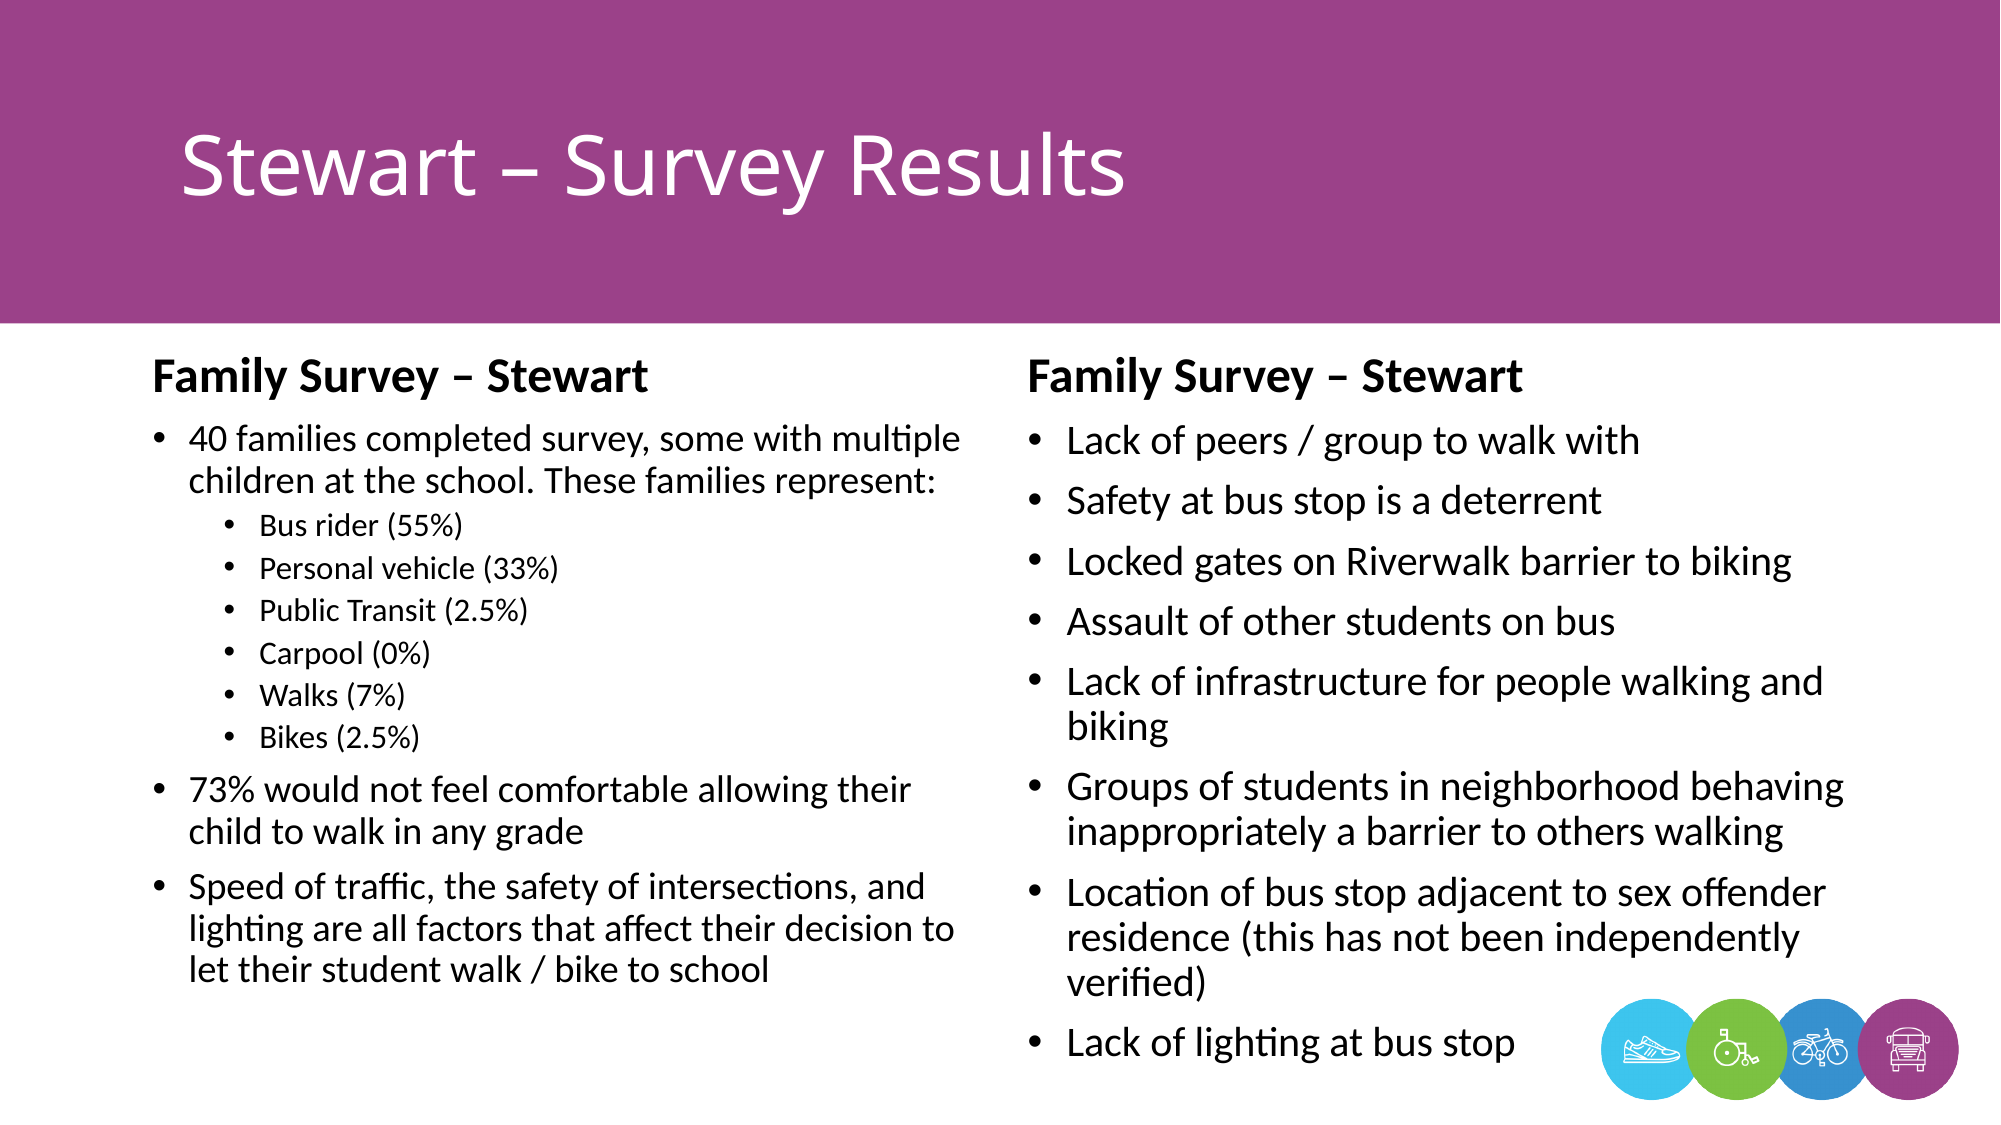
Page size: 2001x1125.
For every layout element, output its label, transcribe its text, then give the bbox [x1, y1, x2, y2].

list Family Survey – Stewart [1012, 275, 1863, 410]
picture [1863, 994, 1966, 1103]
list Family Survey – Stewart [137, 275, 984, 410]
list Lack of peers / group to walk with Safety at bus stop is a deterrent Locked gates on Riverwalk barrier to biking Assault of other students on bus Lack of infrastructure for people walking and biking Groups of students in neighborhood behaving inappropriately a barrier to others walking Location of bus stop adjacent to sex offender residence (this has not been independently verified) Lack of lighting at bus stop [1012, 410, 1863, 1125]
list 40 families completed survey, some with multiple children at the school. These families represent: Bus rider (55%) Personal vehicle (33%) Public Transit (2.5%) Carpool (0%) Walks (7%) Bikes (2.5%) 73% would not feel comfortable allowing their child to walk in any grade Speed of traffic, the safety of intersections, and lighting are all factors that affect their decision to let their student walk / bike to school [137, 410, 984, 1036]
text_box [0, 0, 2000, 324]
title Stewart – Survey Results [137, 59, 1863, 278]
